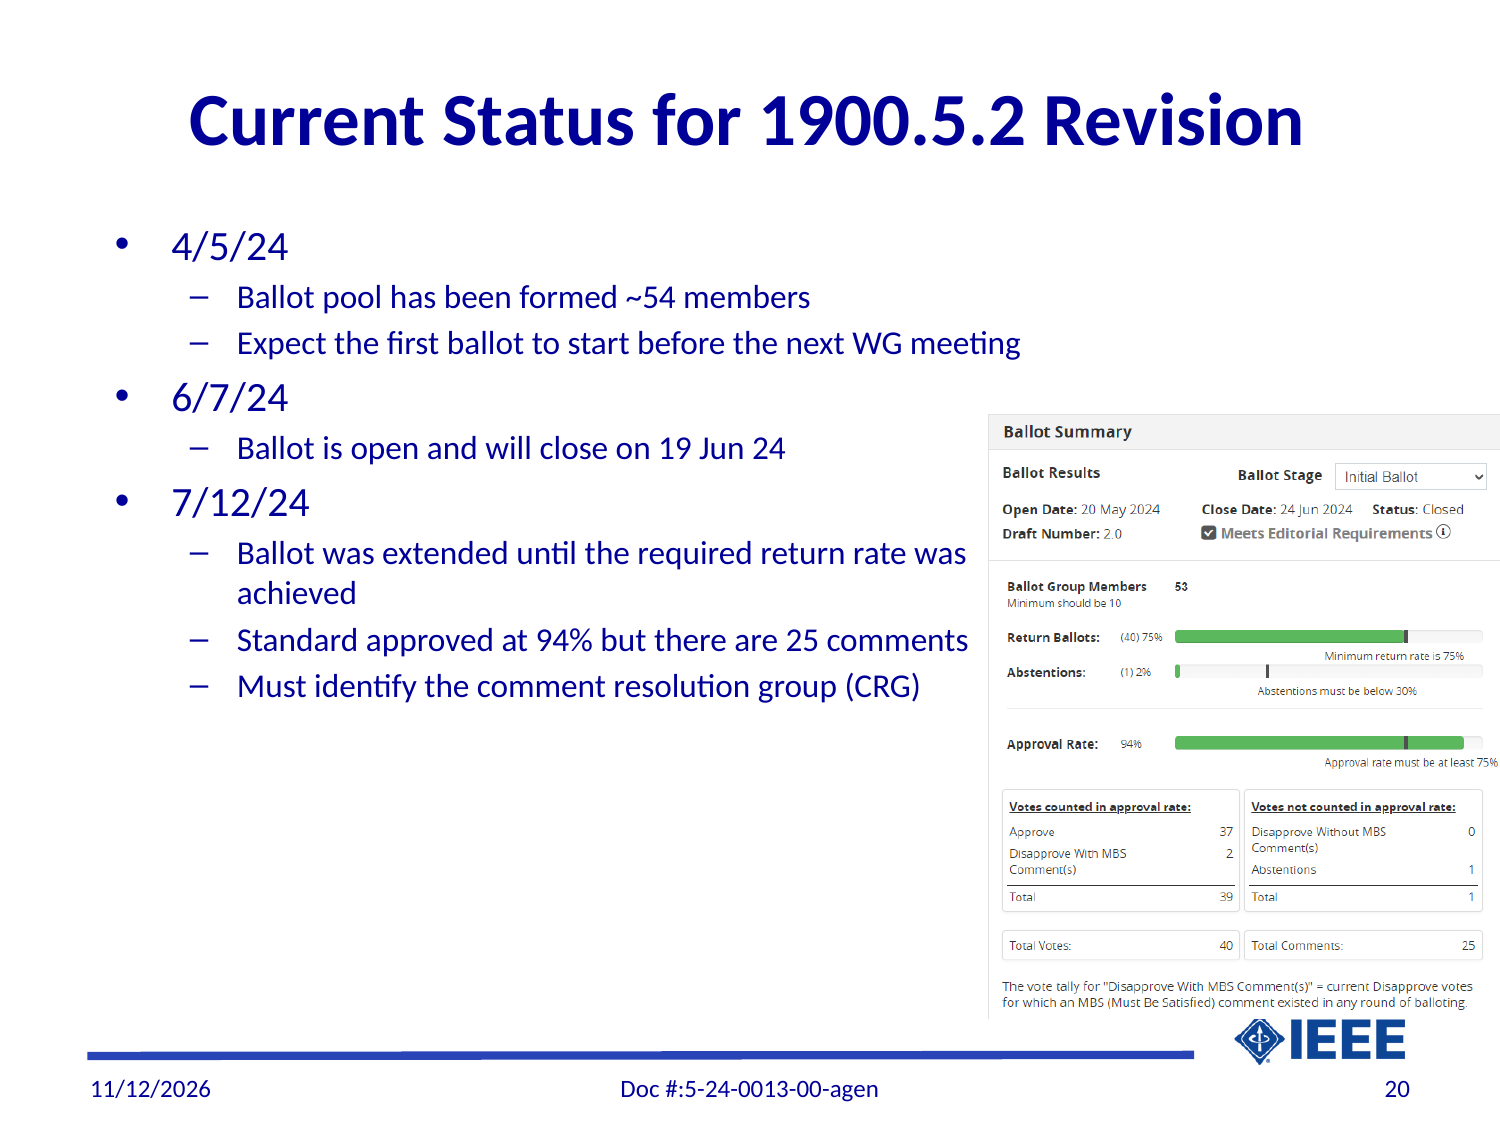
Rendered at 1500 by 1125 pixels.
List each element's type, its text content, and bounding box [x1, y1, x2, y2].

slide_number 20 [1074, 1057, 1425, 1118]
picture [984, 412, 1500, 1057]
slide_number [75, 1057, 425, 1118]
title Current Status for 1900.5.2 Revision [73, 22, 1424, 210]
footer Doc #:5-24-0013-00-agen [512, 1057, 988, 1118]
list 4/5/24 Ballot pool has been formed ~54 members Expect the first ballot to start before the next WG meeting 6/7/24 Ballot is open and will close on 19 Jun 24 7/12/24 Ballot was extended until the required return rate was achieved Standard approved at 94% but there are 25 comments Must identify the comment resolution group (CRG) [99, 162, 1050, 1038]
